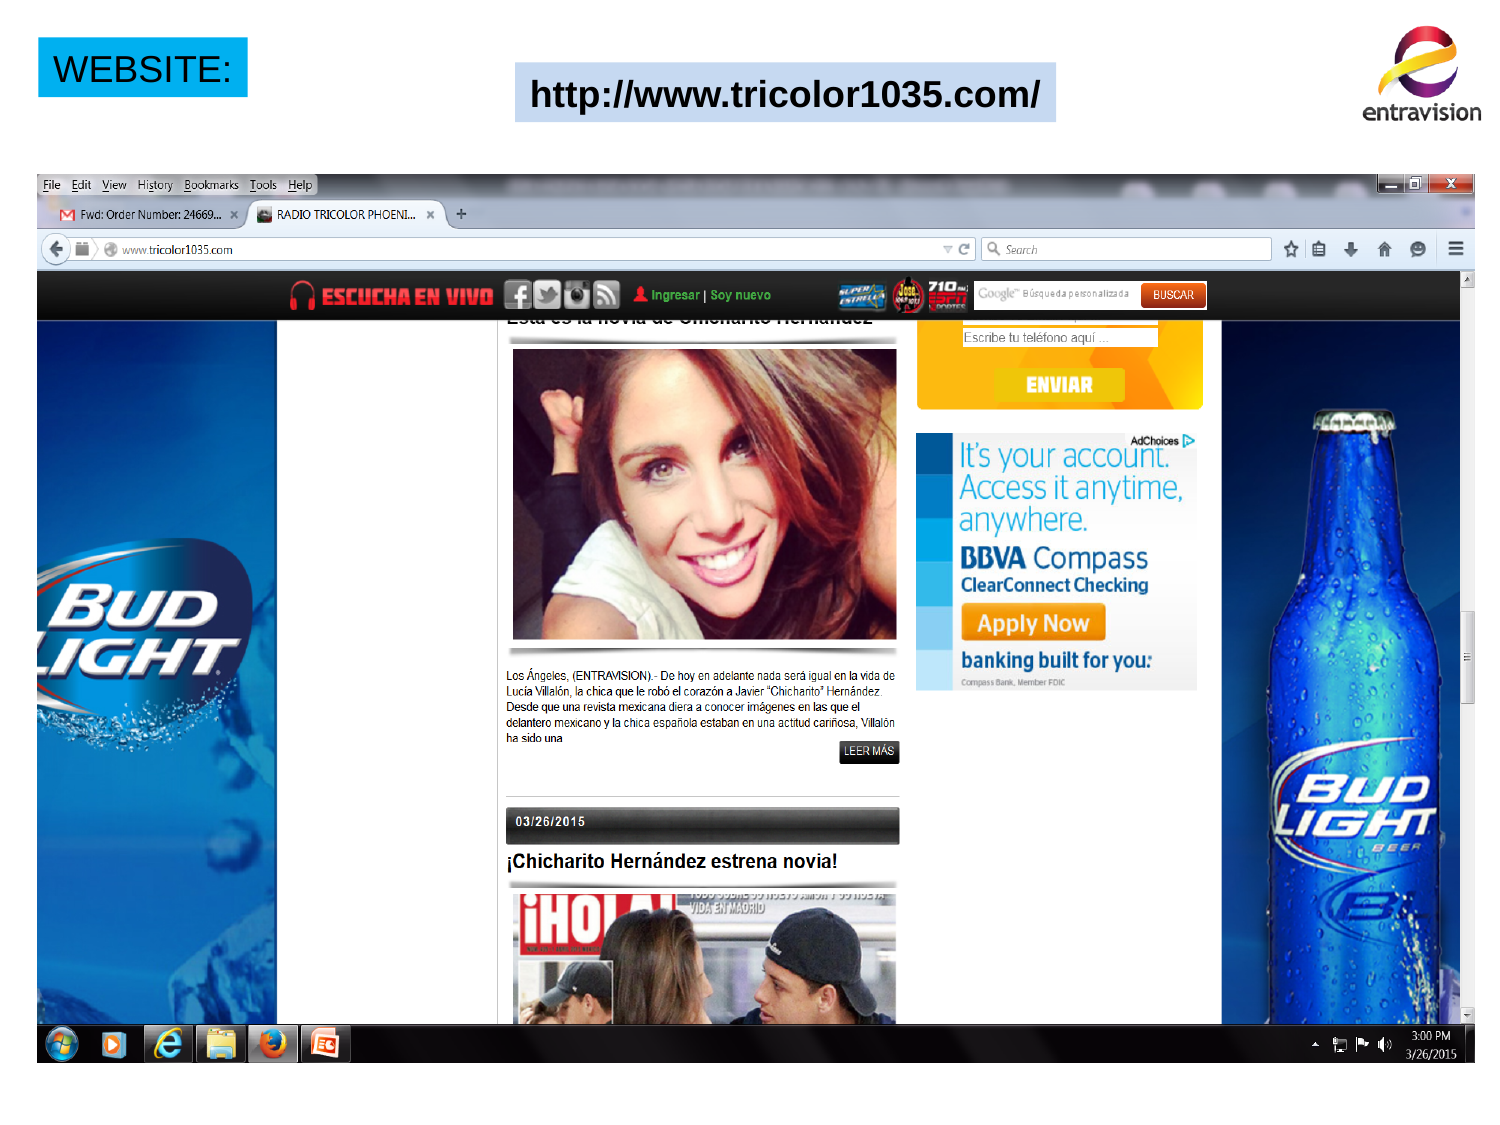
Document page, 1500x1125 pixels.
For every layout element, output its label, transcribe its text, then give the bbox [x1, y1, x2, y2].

text_box http://www.tricolor1035.com/ [515, 62, 1057, 123]
picture [37, 174, 1476, 1063]
picture [1362, 23, 1482, 125]
text_box WEBSITE: [38, 37, 248, 98]
